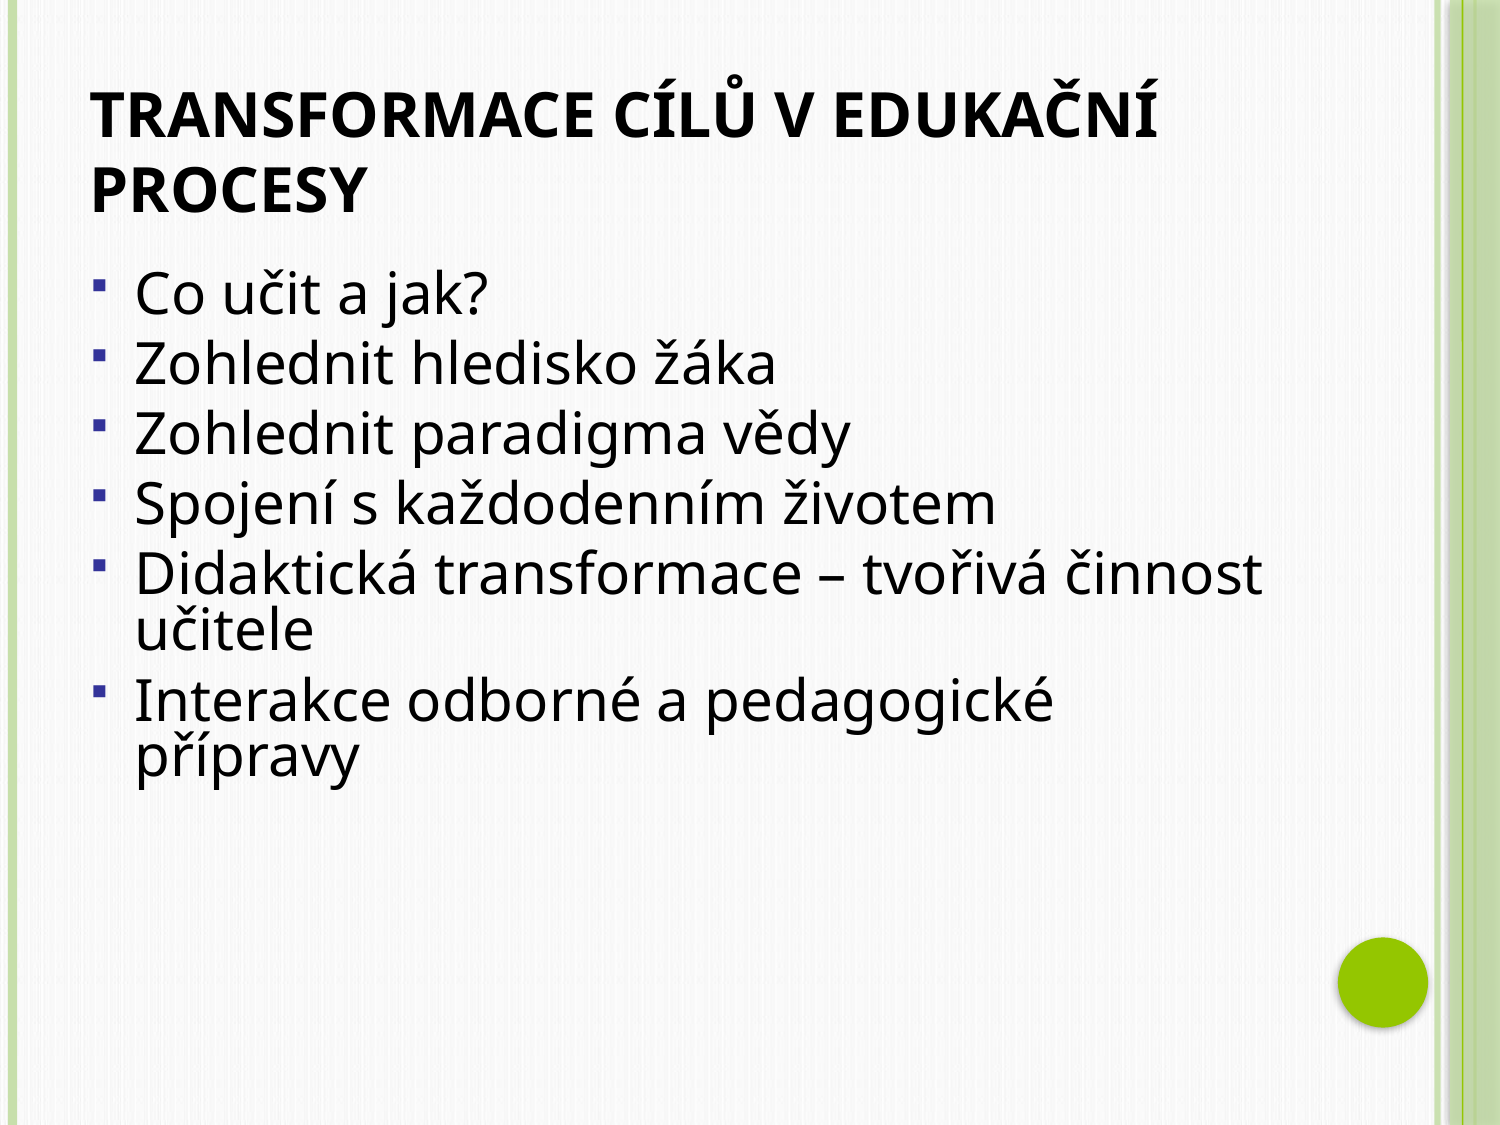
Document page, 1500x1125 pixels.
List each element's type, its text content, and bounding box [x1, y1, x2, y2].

list Co učit a jak? Zohlednit hledisko žáka Zohlednit paradigma vědy Spojení s každodenním životem Didaktická transformace – tvořivá činnost učitele Interakce odborné a pedagogické přípravy [75, 262, 1300, 1062]
title Transformace cílů v edukační procesy [75, 45, 1425, 233]
picture [18, 0, 1434, 1125]
picture [1441, 0, 1449, 1125]
picture [0, 0, 7, 1125]
